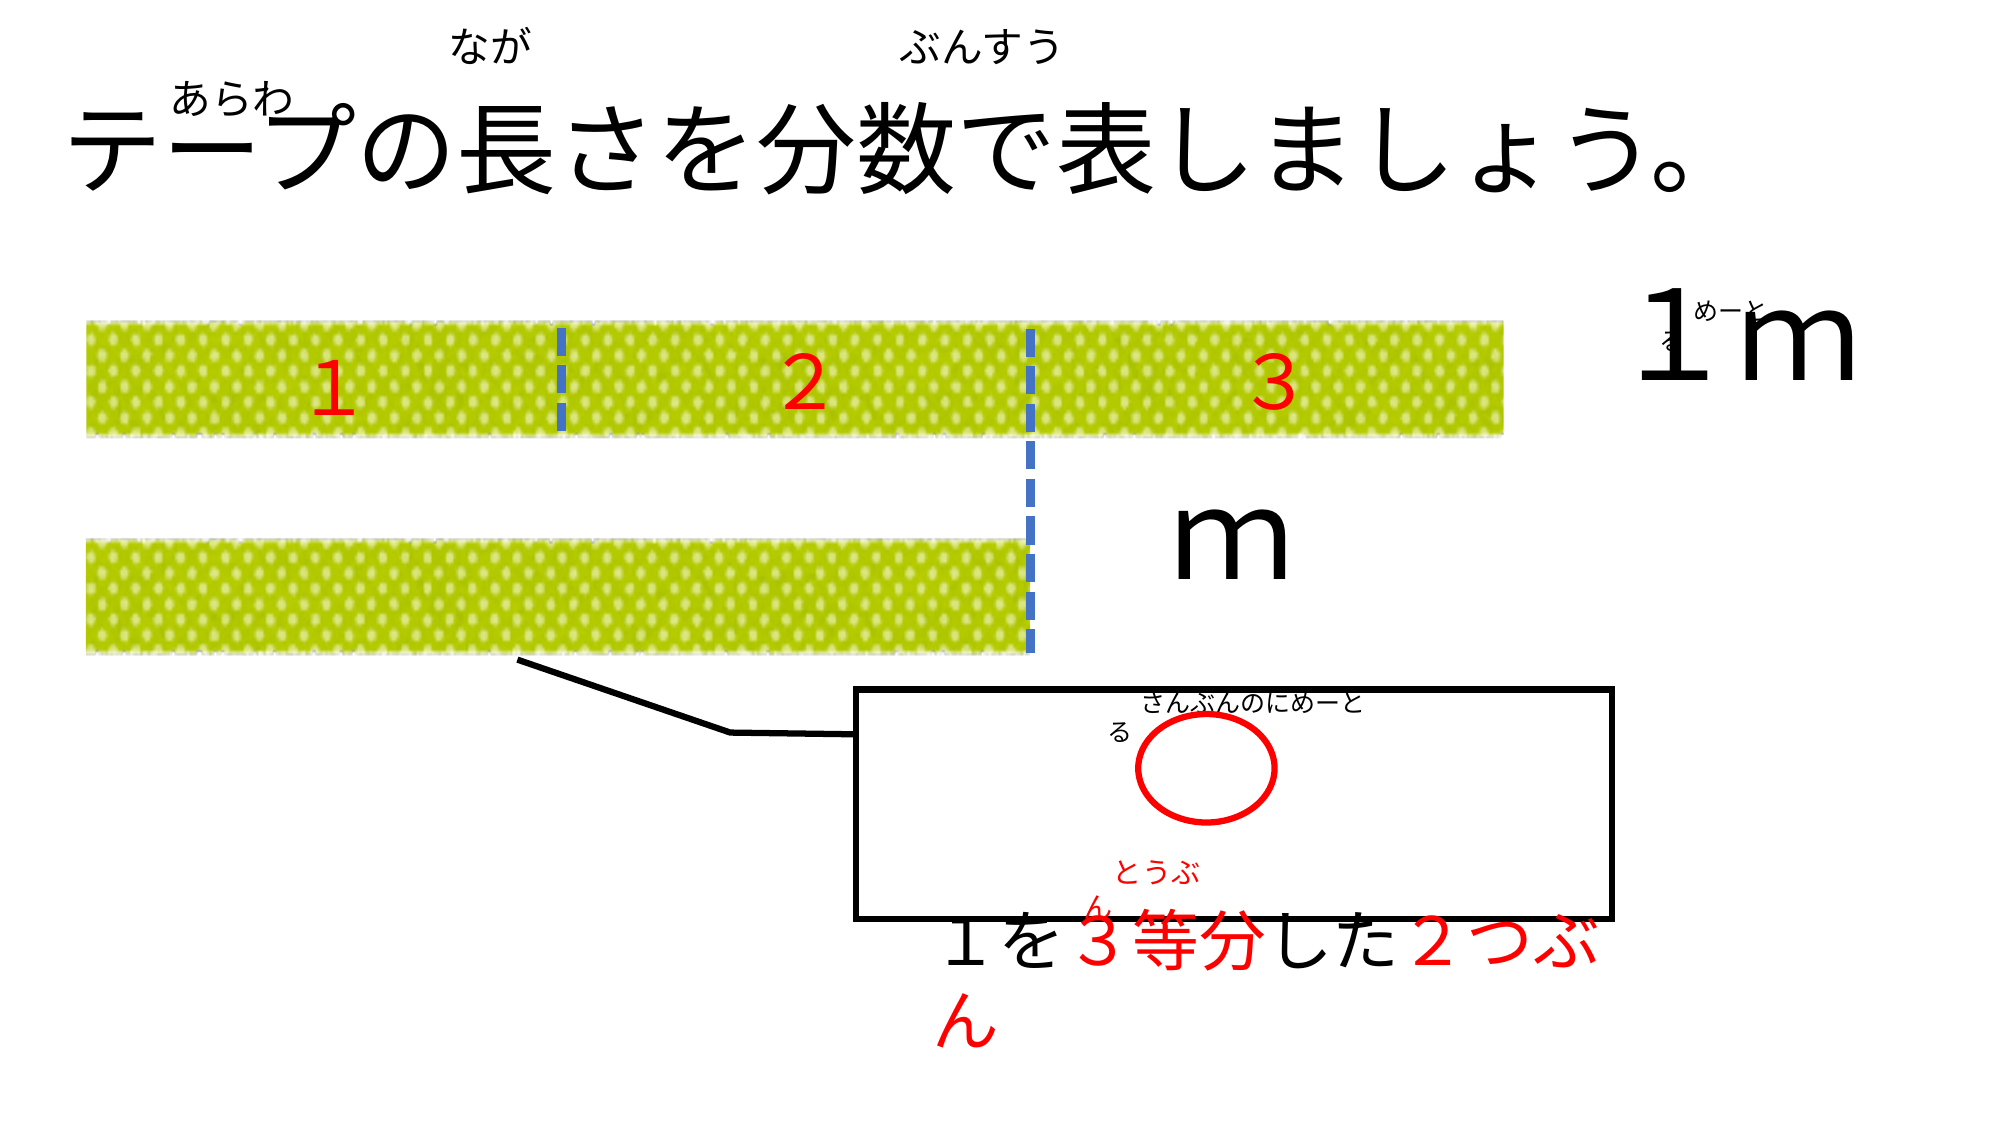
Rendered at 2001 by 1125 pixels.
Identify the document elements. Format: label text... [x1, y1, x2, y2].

text_box テープの長さを分数で表しましょう。 [62, 48, 1938, 207]
text_box なが ぶんすう あらわ [112, 27, 1267, 48]
text_box [1137, 713, 1276, 824]
picture [85, 503, 1031, 693]
text_box １を３等分した２つぶん [932, 962, 1604, 1059]
text_box [855, 689, 1613, 920]
text_box めーとる [1644, 285, 1801, 365]
text_box とうぶん [1068, 918, 1240, 999]
picture [86, 285, 1504, 476]
text_box さんぶんのにめーとる [1092, 677, 1389, 757]
text_box １ｍ [1504, 340, 2000, 421]
text_box [611, 693, 854, 736]
